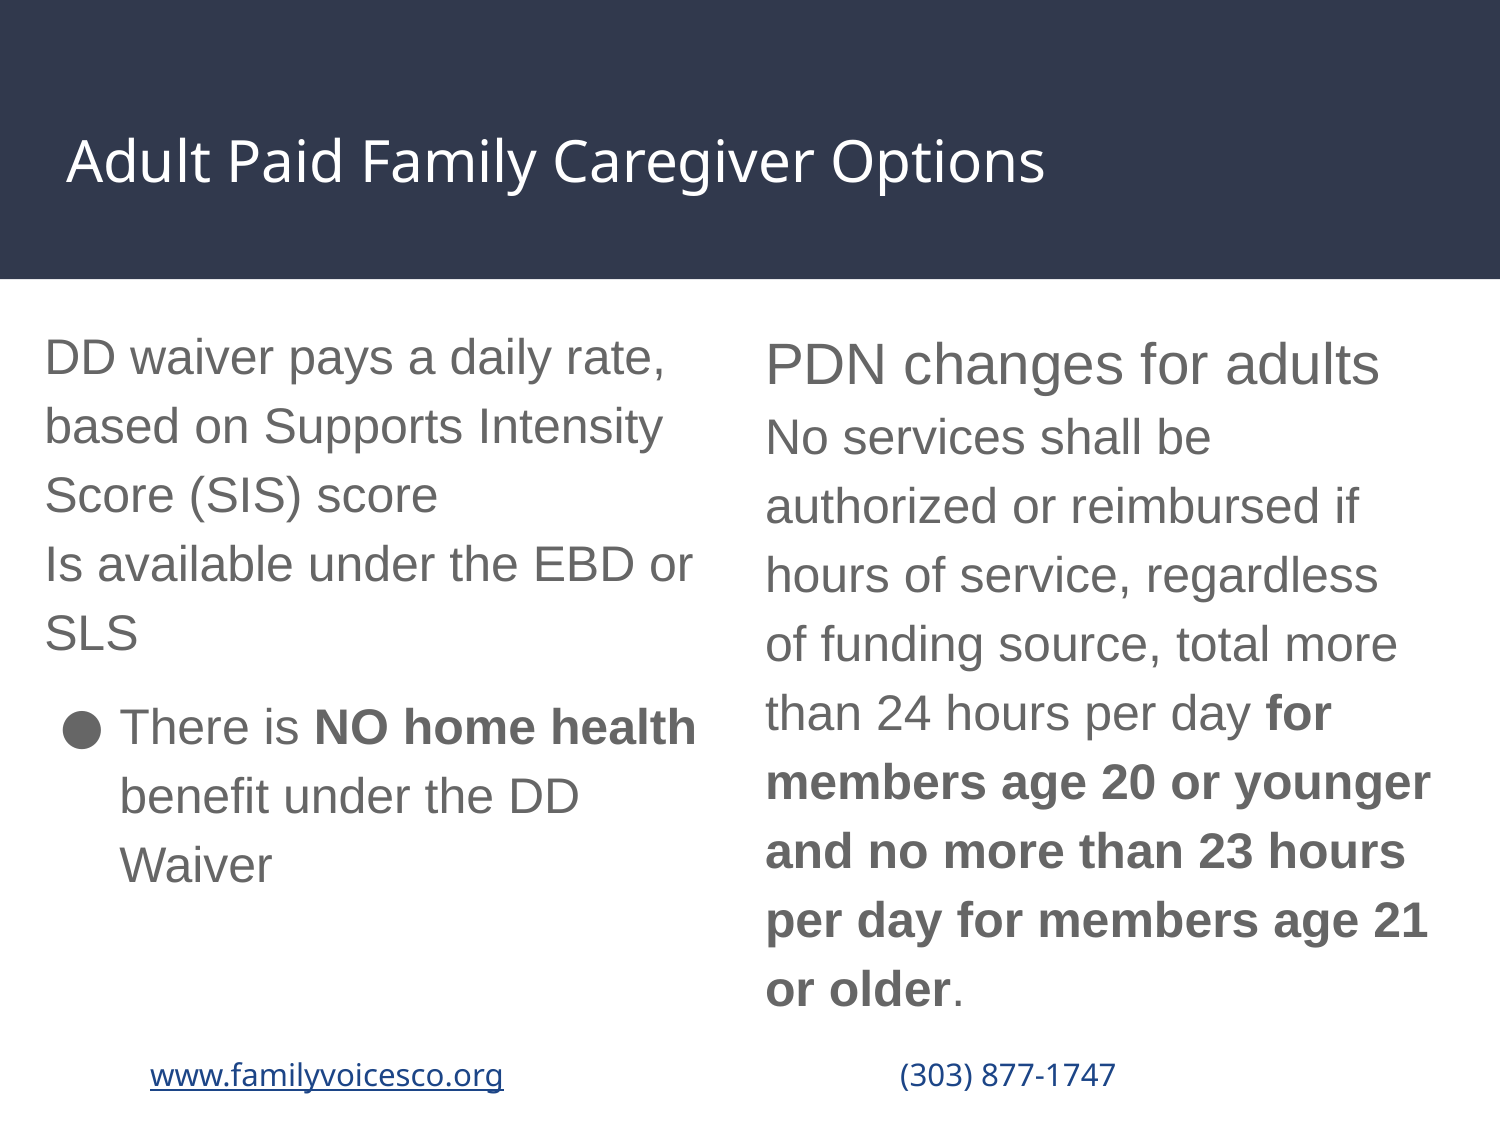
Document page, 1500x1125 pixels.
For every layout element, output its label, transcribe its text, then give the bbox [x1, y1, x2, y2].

list PDN changes for adults No services shall be authorized or reimbursed if hours of service, regardless of funding source, total more than 24 hours per day for members age 20 or younger and no more than 23 hours per day for members age 21 or older. [750, 300, 1449, 1100]
title Adult Paid Family Caregiver Options [51, 109, 1449, 246]
list DD waiver pays a daily rate, based on Supports Intensity Score (SIS) score Is available under the EBD or SLS There is NO home health benefit under the DD Waiver [29, 300, 750, 1100]
text_box www.familyvoicesco.org (303) 877-1747 [77, 1039, 1423, 1113]
